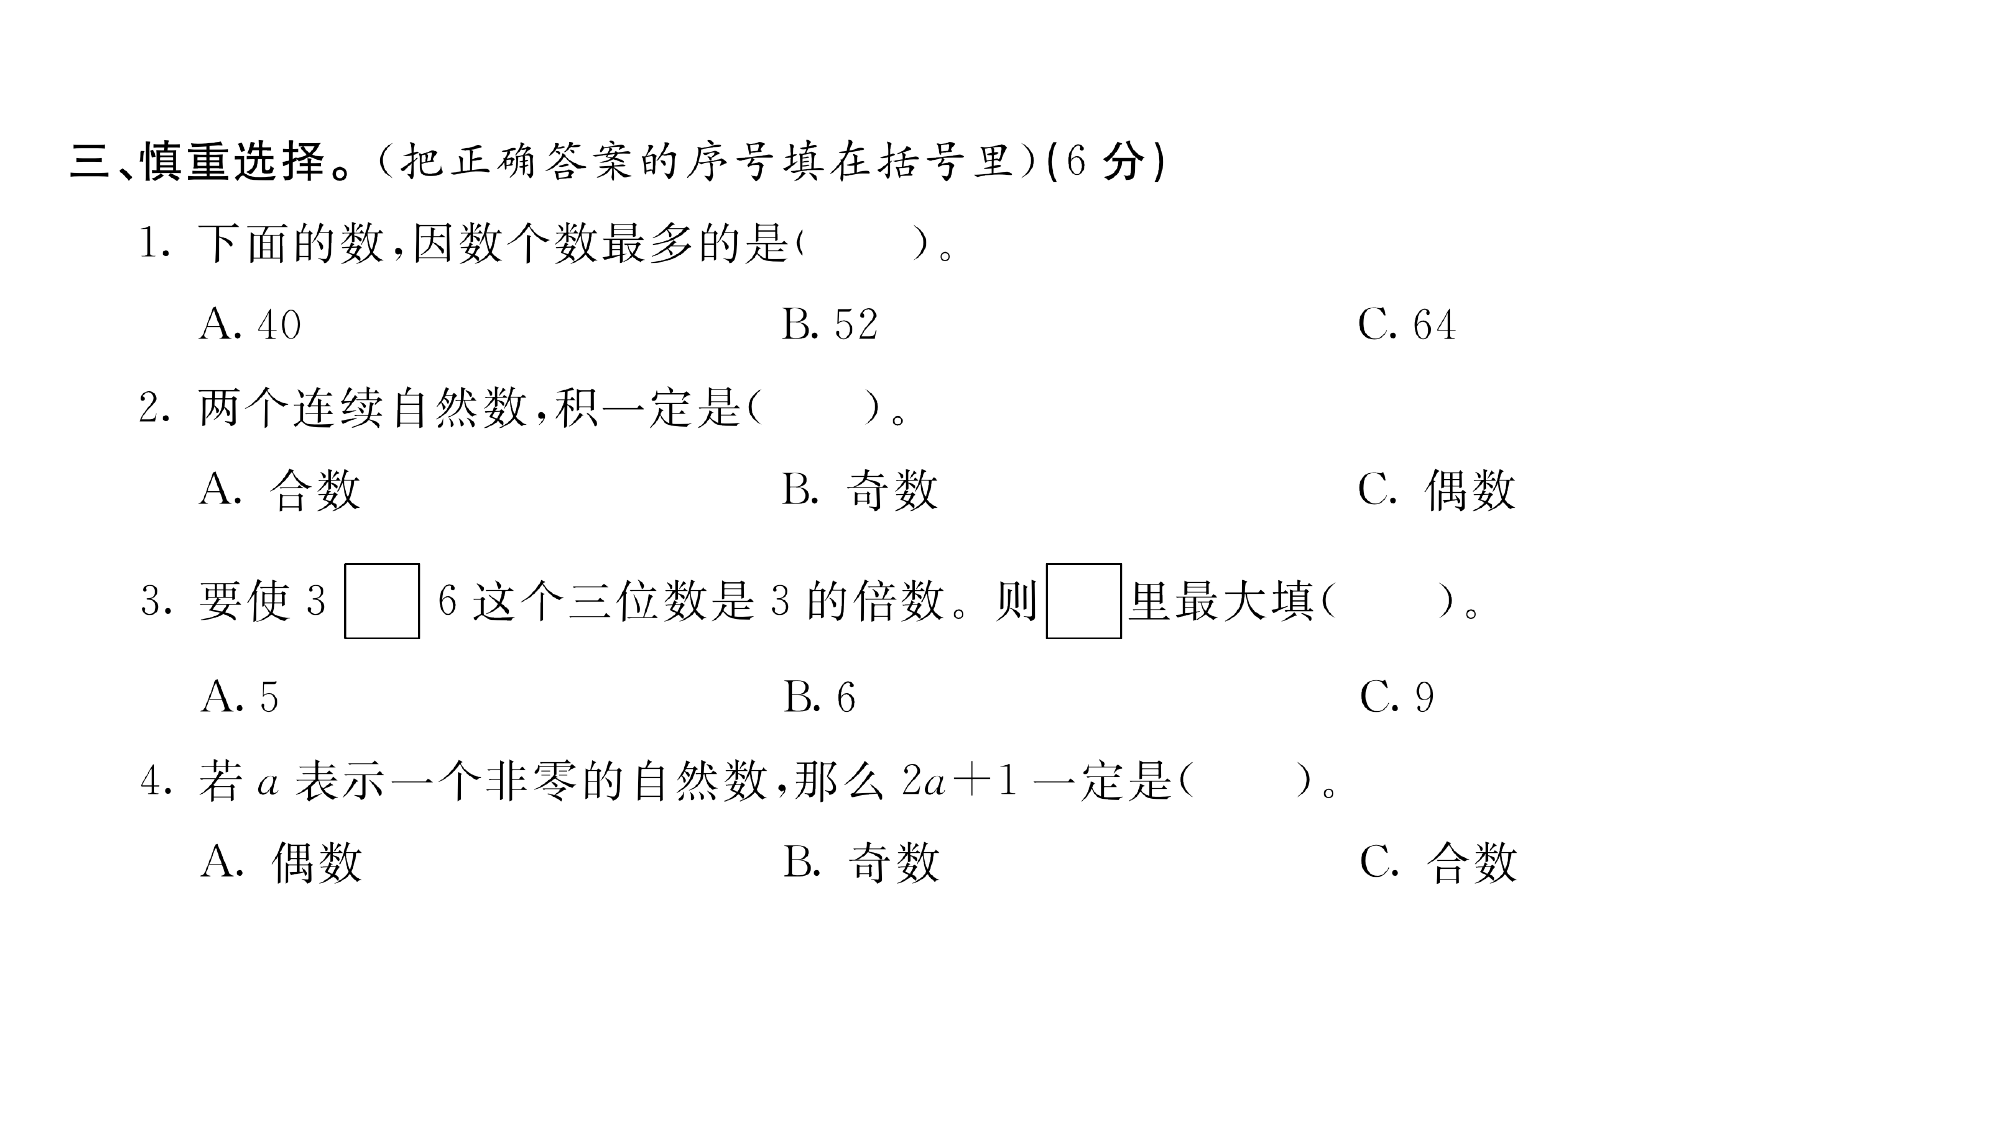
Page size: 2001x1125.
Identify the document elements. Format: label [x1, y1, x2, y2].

picture [66, 101, 1957, 524]
picture [137, 538, 1979, 896]
